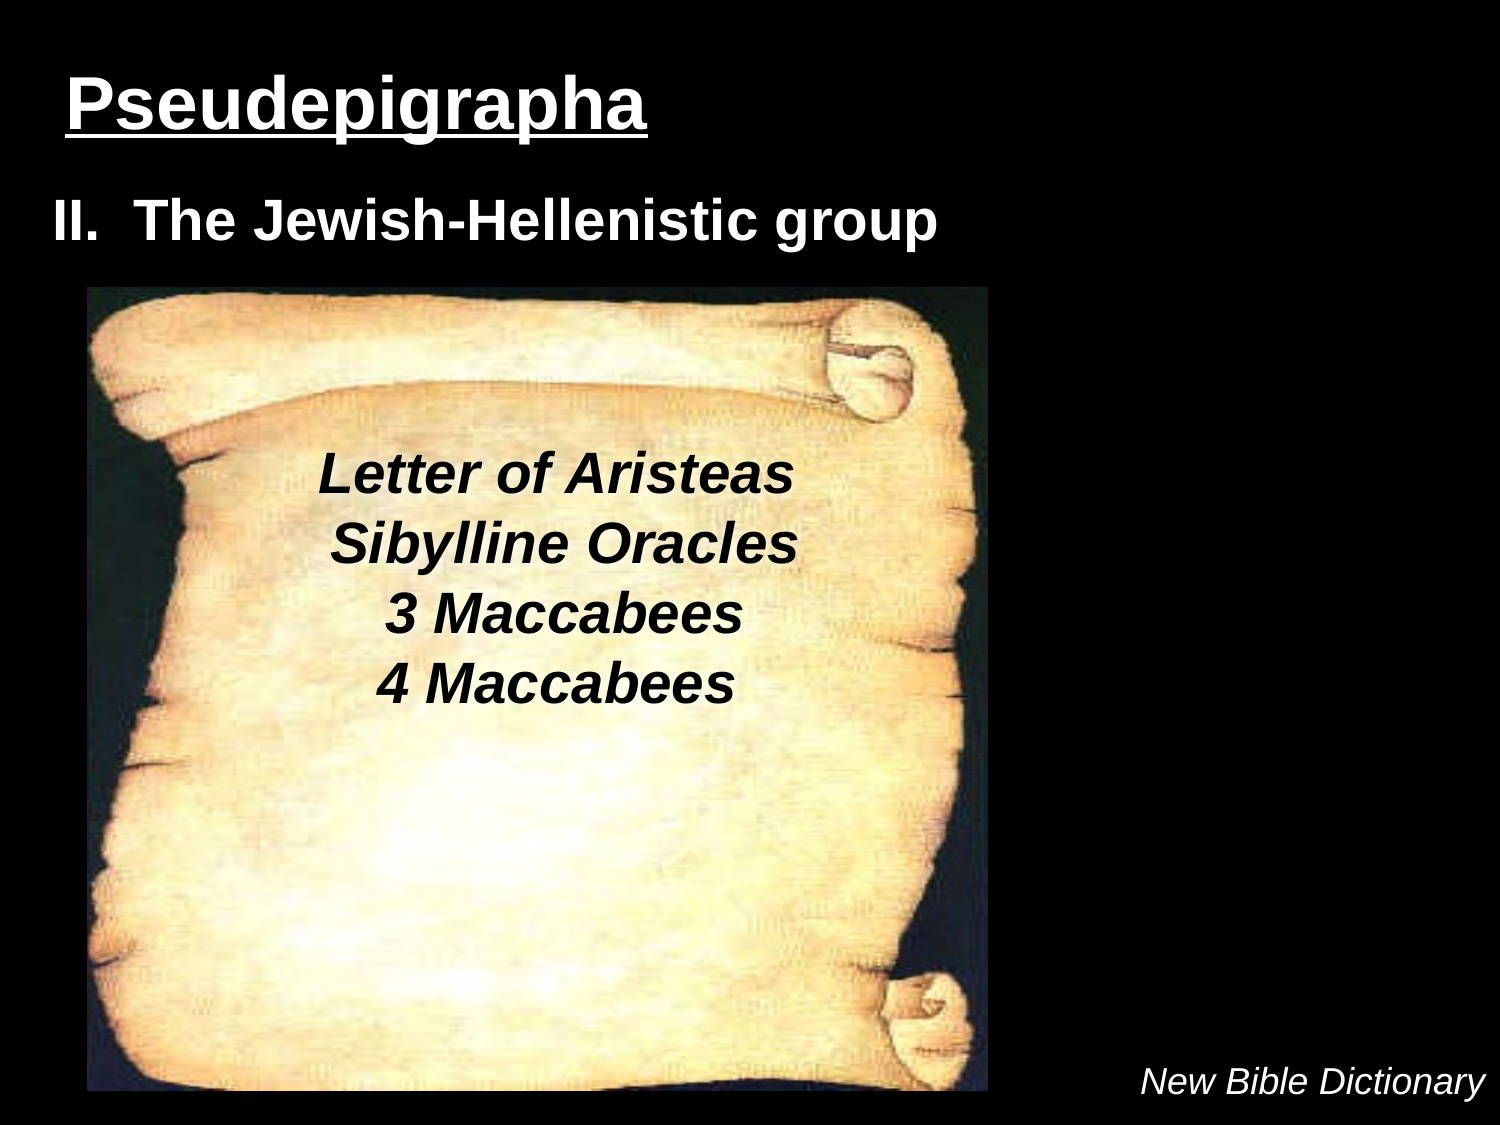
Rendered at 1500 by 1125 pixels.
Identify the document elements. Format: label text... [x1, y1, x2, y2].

title Pseudepigrapha [50, 37, 1325, 163]
text_box II. The Jewish-Hellenistic group [37, 174, 1163, 260]
text_box New Bible Dictionary [512, 1049, 1500, 1110]
picture [87, 287, 988, 1091]
